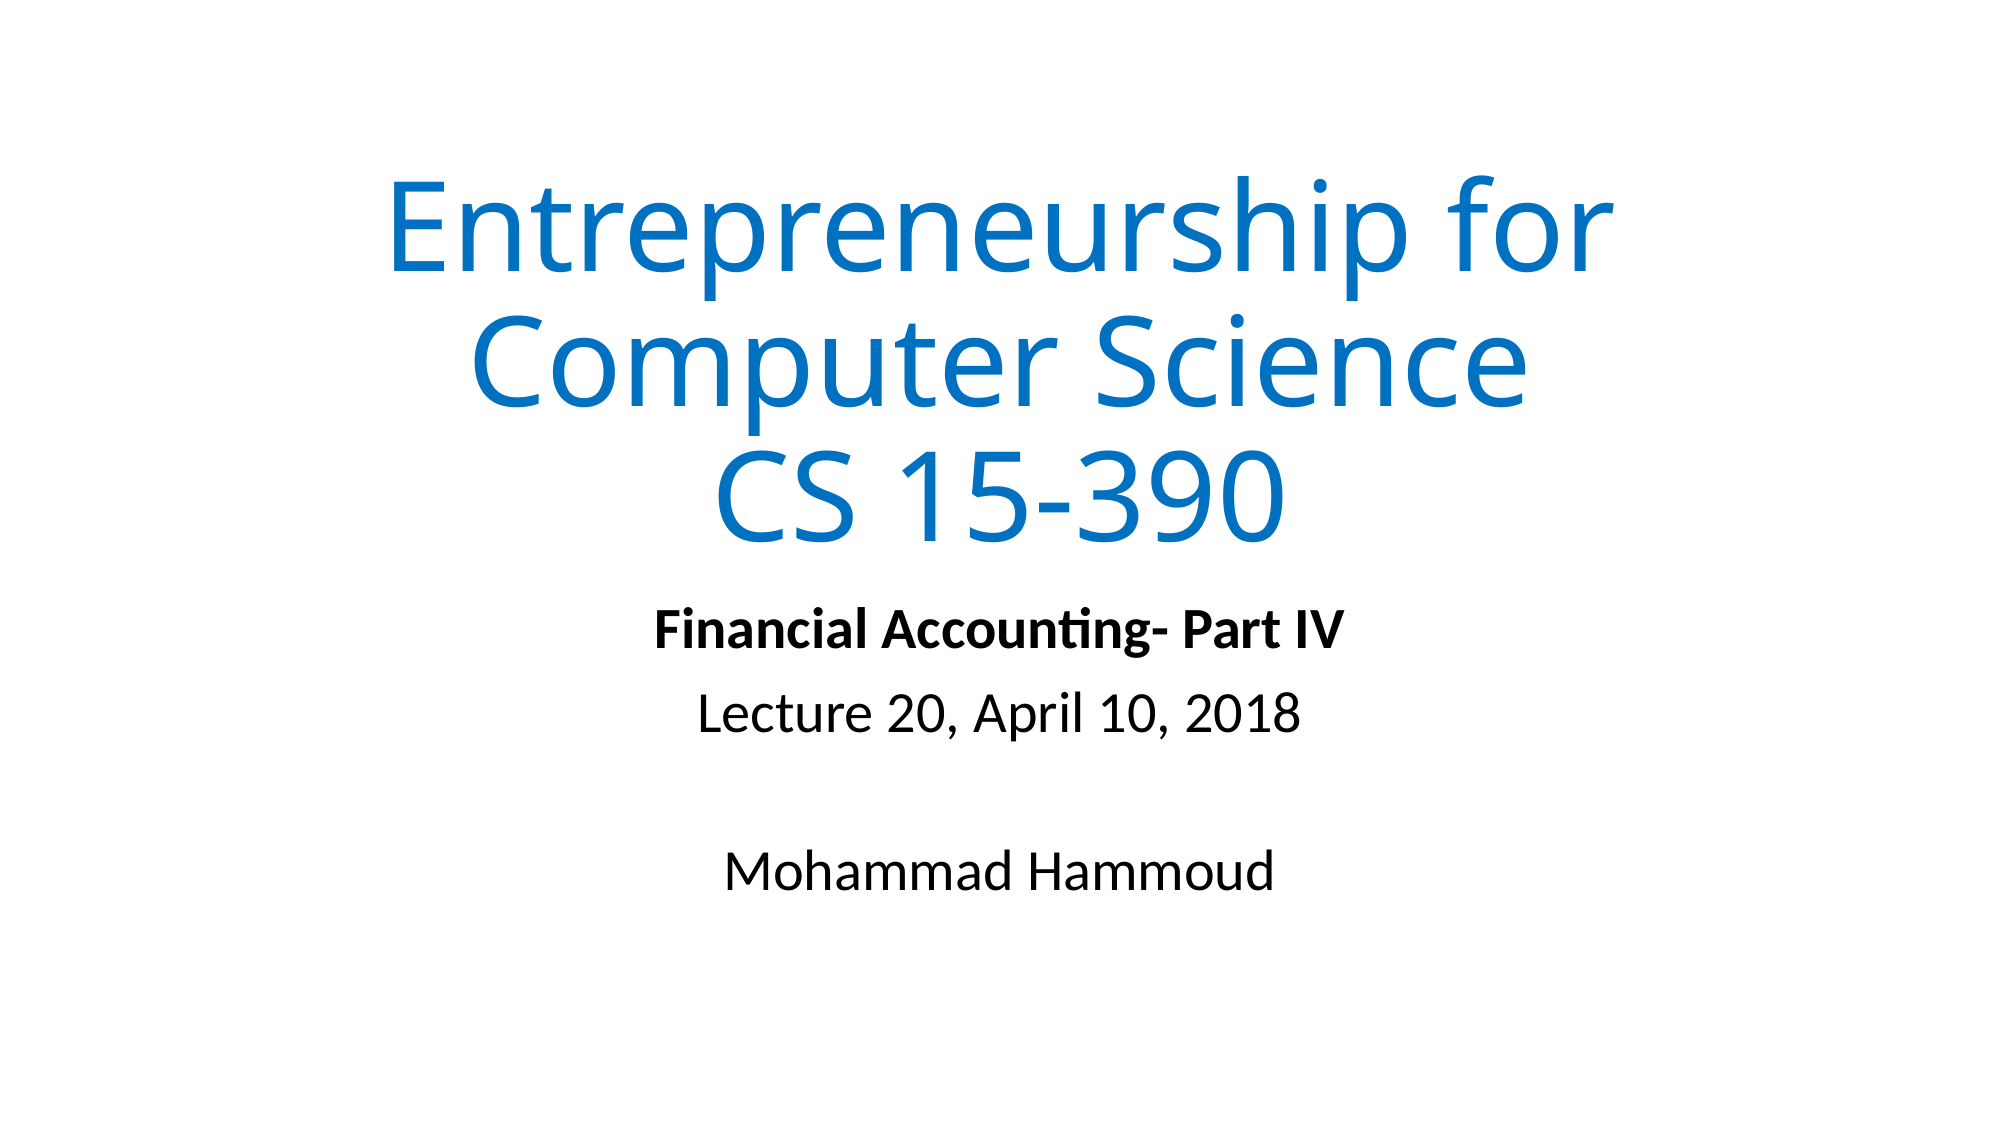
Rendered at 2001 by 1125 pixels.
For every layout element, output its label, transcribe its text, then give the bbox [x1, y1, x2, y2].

title Entrepreneurship for Computer Science CS 15-390 [249, 184, 1750, 576]
subtitle Financial Accounting- Part IV Lecture 20, April 10, 2018 Mohammad Hammoud [249, 590, 1750, 927]
